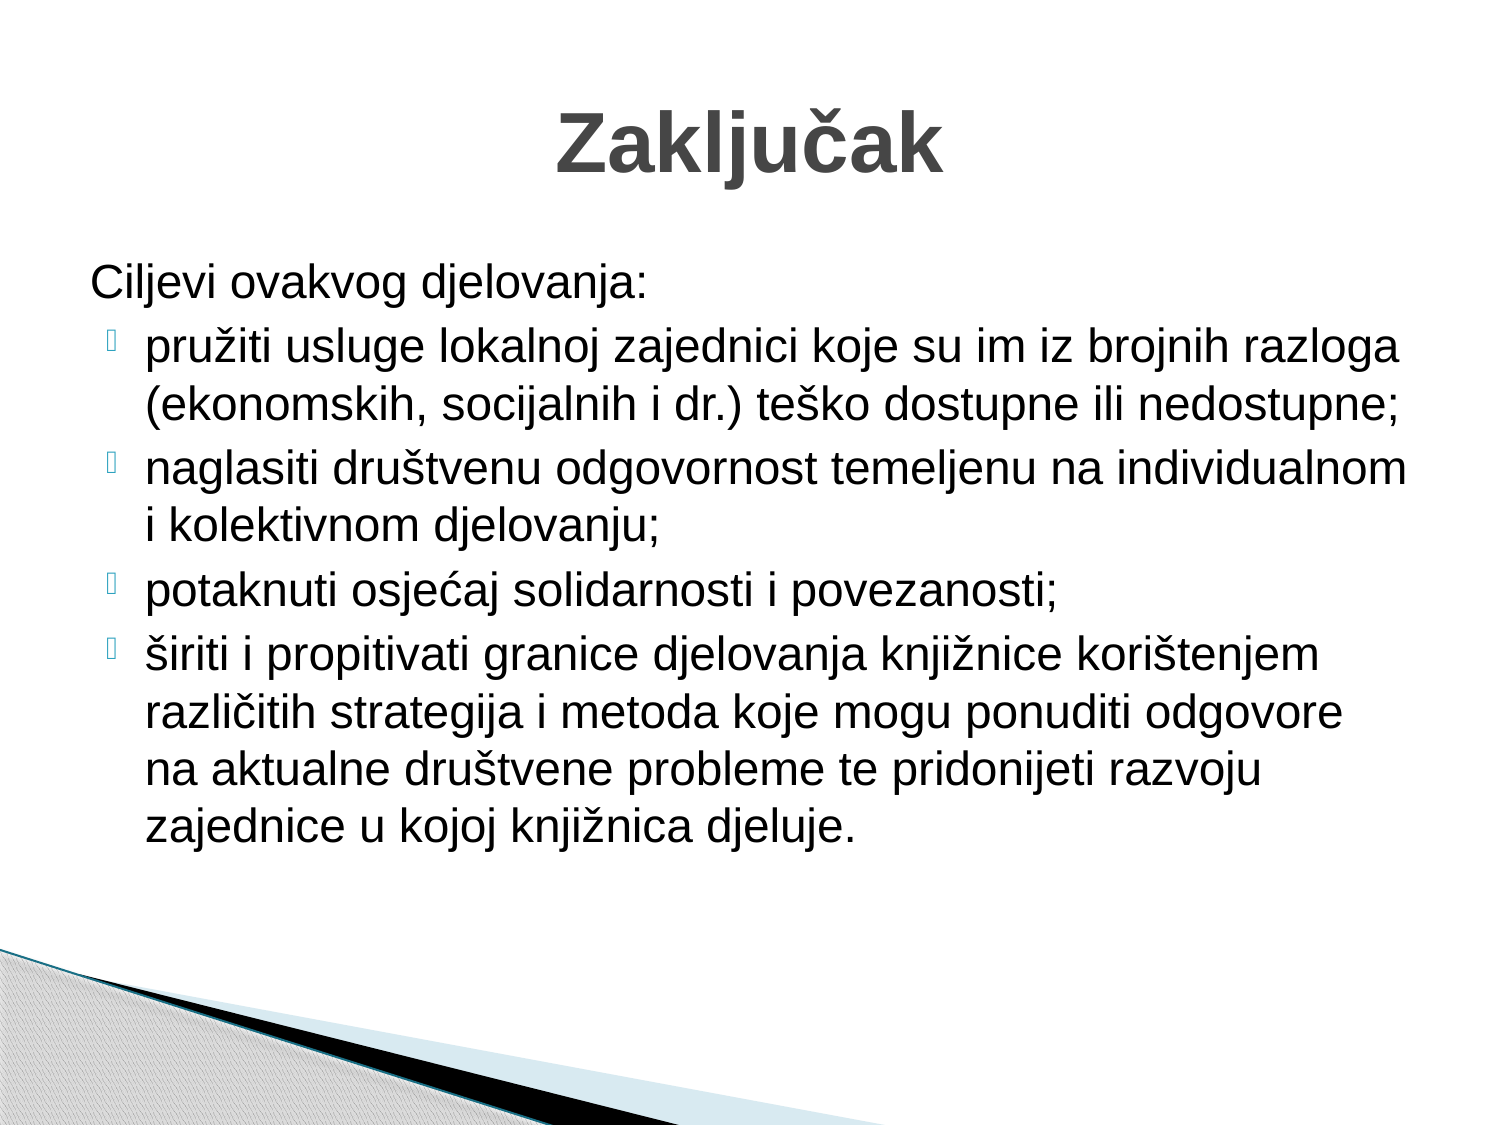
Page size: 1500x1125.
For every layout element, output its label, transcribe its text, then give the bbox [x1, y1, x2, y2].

title Zaključak [75, 45, 1425, 233]
list Ciljevi ovakvog djelovanja: pružiti usluge lokalnoj zajednici koje su im iz brojnih razloga (ekonomskih, socijalnih i dr.) teško dostupne ili nedostupne; naglasiti društvenu odgovornost temeljenu na individualnom i kolektivnom djelovanju; potaknuti osjećaj solidarnosti i povezanosti; širiti i propitivati granice djelovanja knjižnice korištenjem različitih strategija i metoda koje mogu ponuditi odgovore na aktualne društvene probleme te pridonijeti razvoju zajednice u kojoj knjižnica djeluje. [75, 243, 1425, 986]
